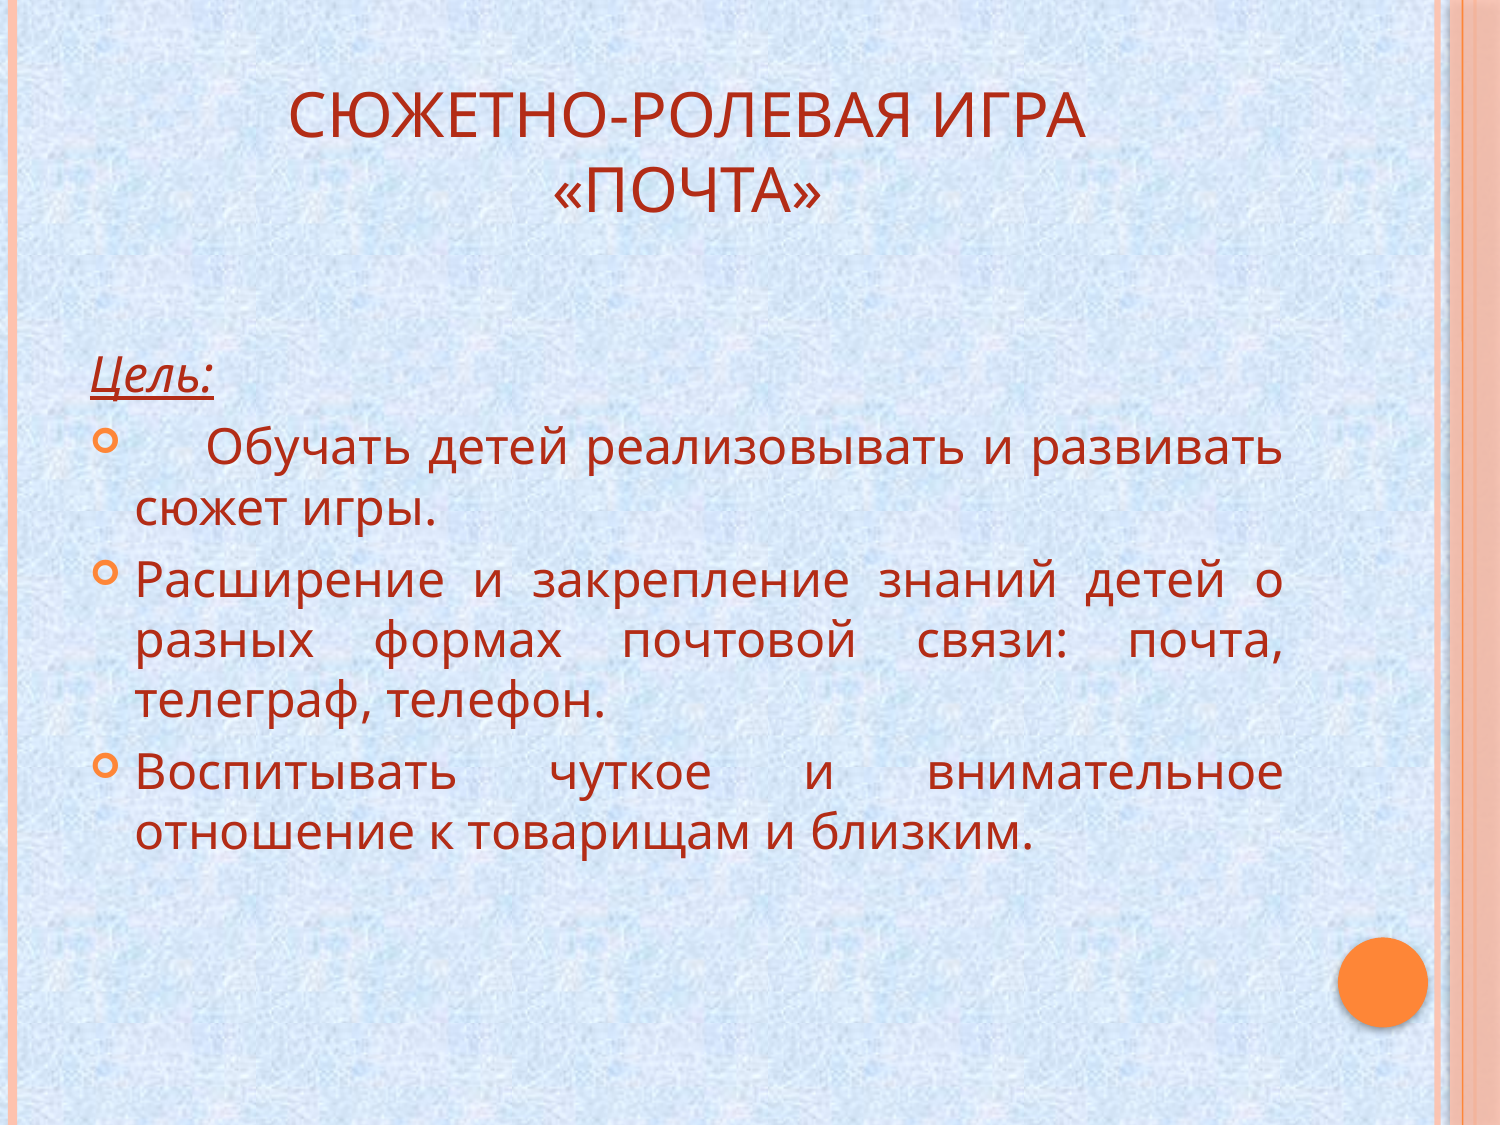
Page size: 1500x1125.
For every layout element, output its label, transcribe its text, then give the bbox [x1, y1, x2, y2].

picture [0, 0, 7, 1125]
picture [18, 0, 1434, 1125]
picture [1441, 0, 1449, 1125]
title Сюжетно-ролевая игра «ПОЧТА» [75, 45, 1300, 233]
list Цель: Обучать детей реализовывать и развивать сюжет игры. Расширение и закрепление знаний детей о разных формах почтовой связи: почта, телеграф, телефон. Воспитывать чуткое и внимательное отношение к товарищам и близким. [75, 262, 1300, 1062]
